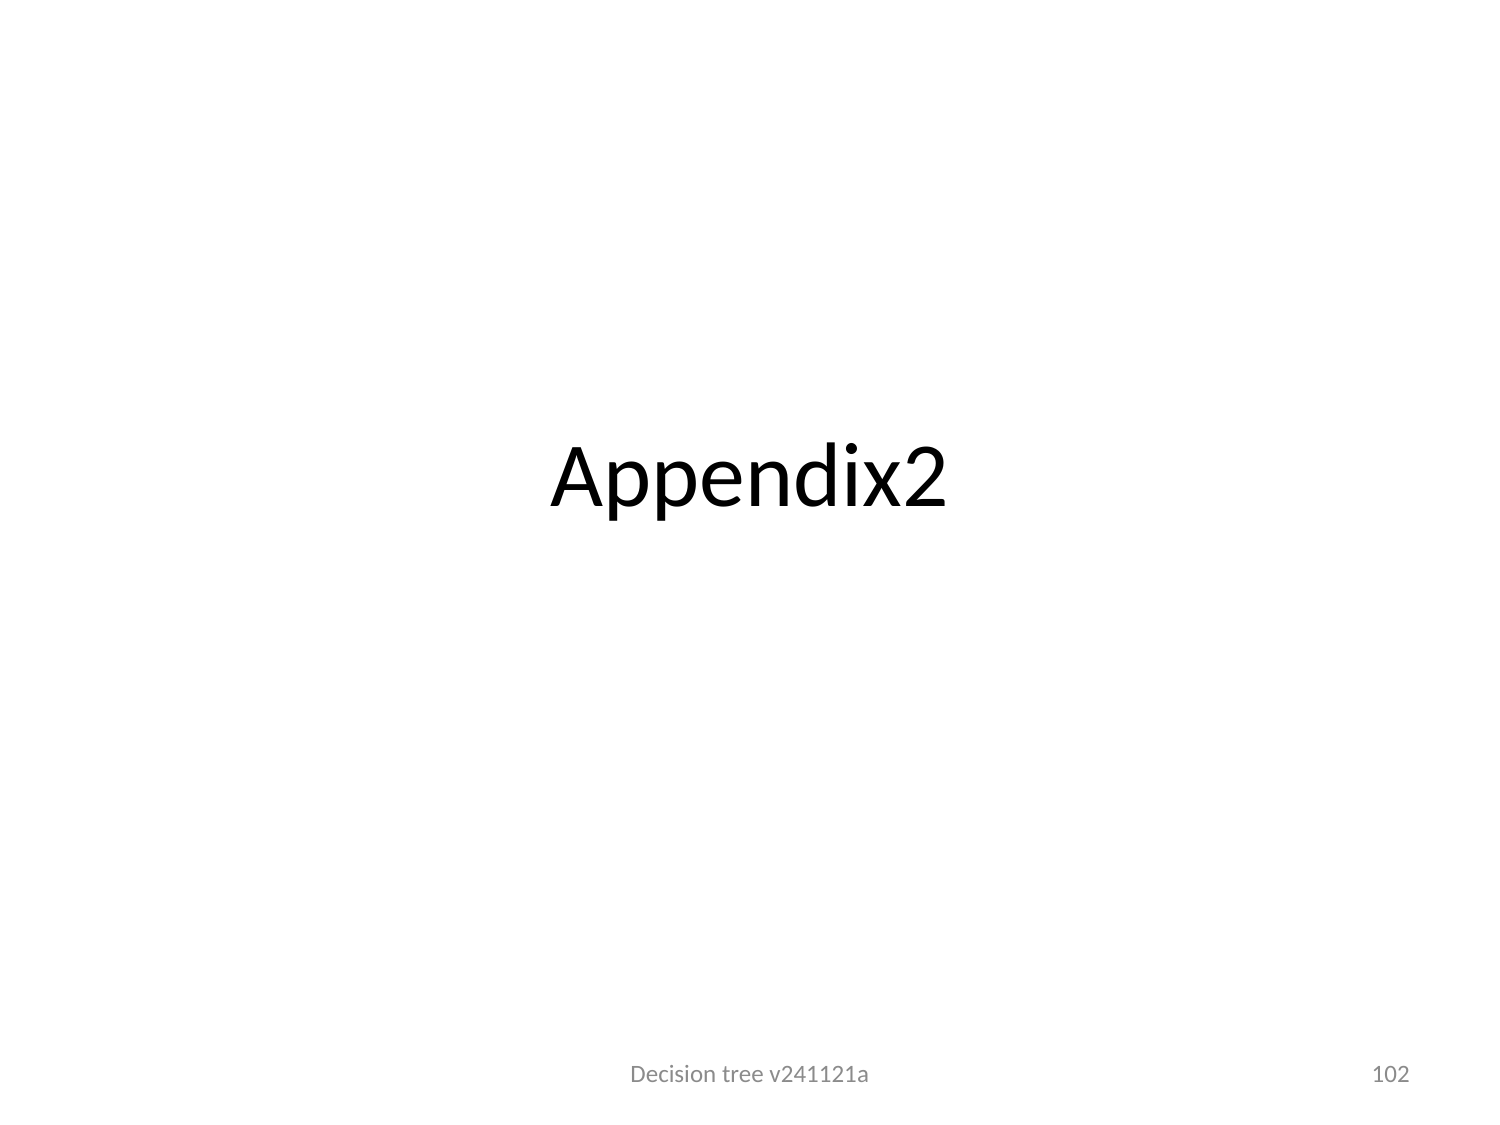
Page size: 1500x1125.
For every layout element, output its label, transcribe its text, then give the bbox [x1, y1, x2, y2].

title Appendix2 [112, 349, 1388, 591]
footer Decision tree v241121a [512, 1042, 988, 1103]
slide_number 102 [1074, 1042, 1425, 1103]
